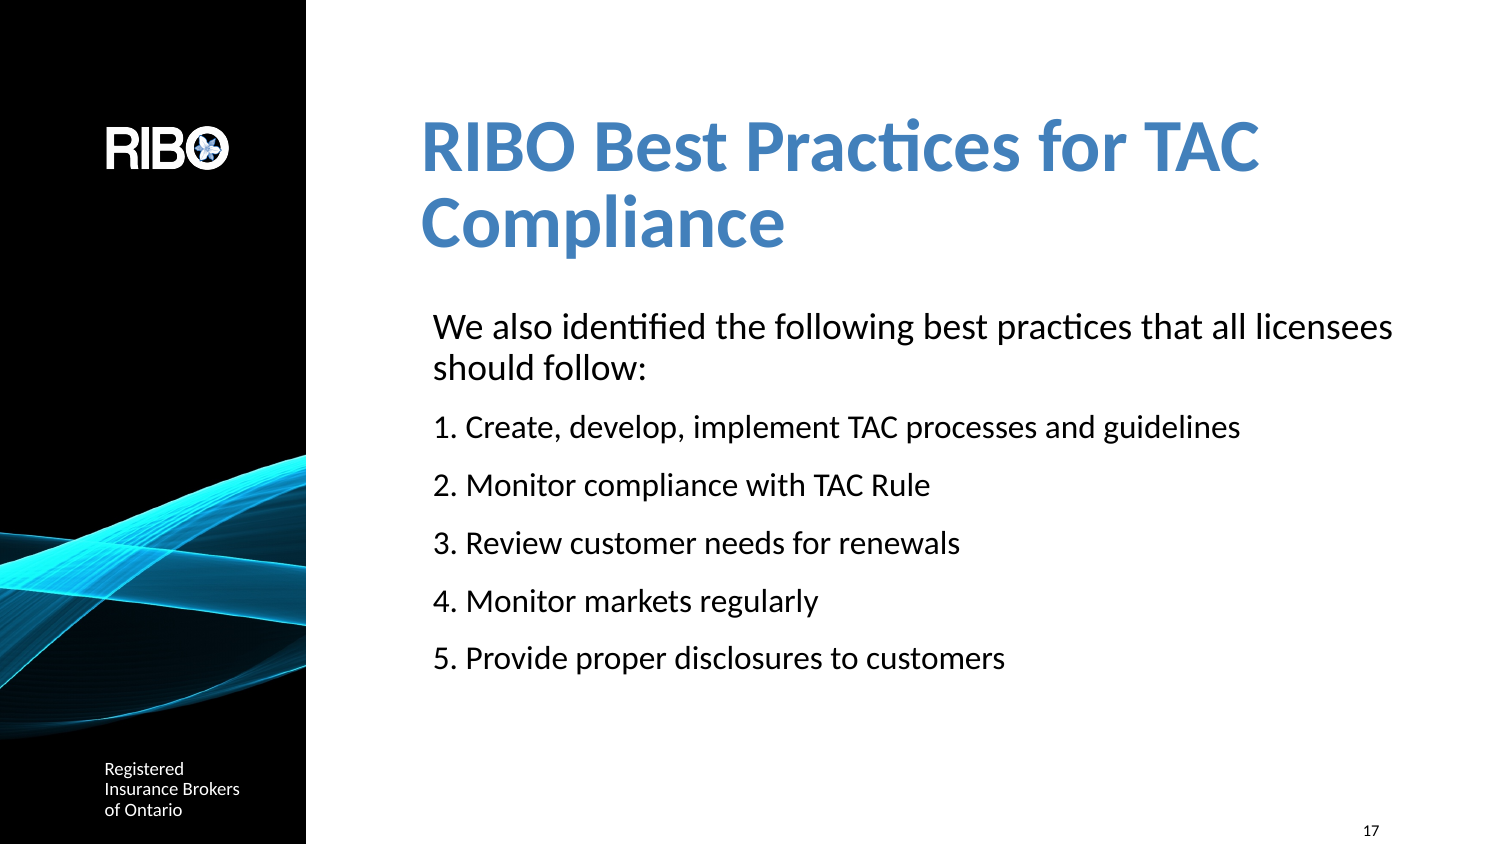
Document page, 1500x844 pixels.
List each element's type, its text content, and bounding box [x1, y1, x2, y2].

list We also identified the following best practices that all licensees should follow: 1. Create, develop, implement TAC processes and guidelines 2. Monitor compliance with TAC Rule 3. Review customer needs for renewals 4. Monitor markets regularly 5. Provide proper disclosures to customers [406, 299, 1427, 795]
picture [86, 562, 94, 567]
slide_number 17 [406, 795, 1380, 840]
picture [0, 0, 306, 596]
title RIBO Best Practices for TAC Compliance [406, 102, 1427, 268]
picture [0, 597, 306, 844]
